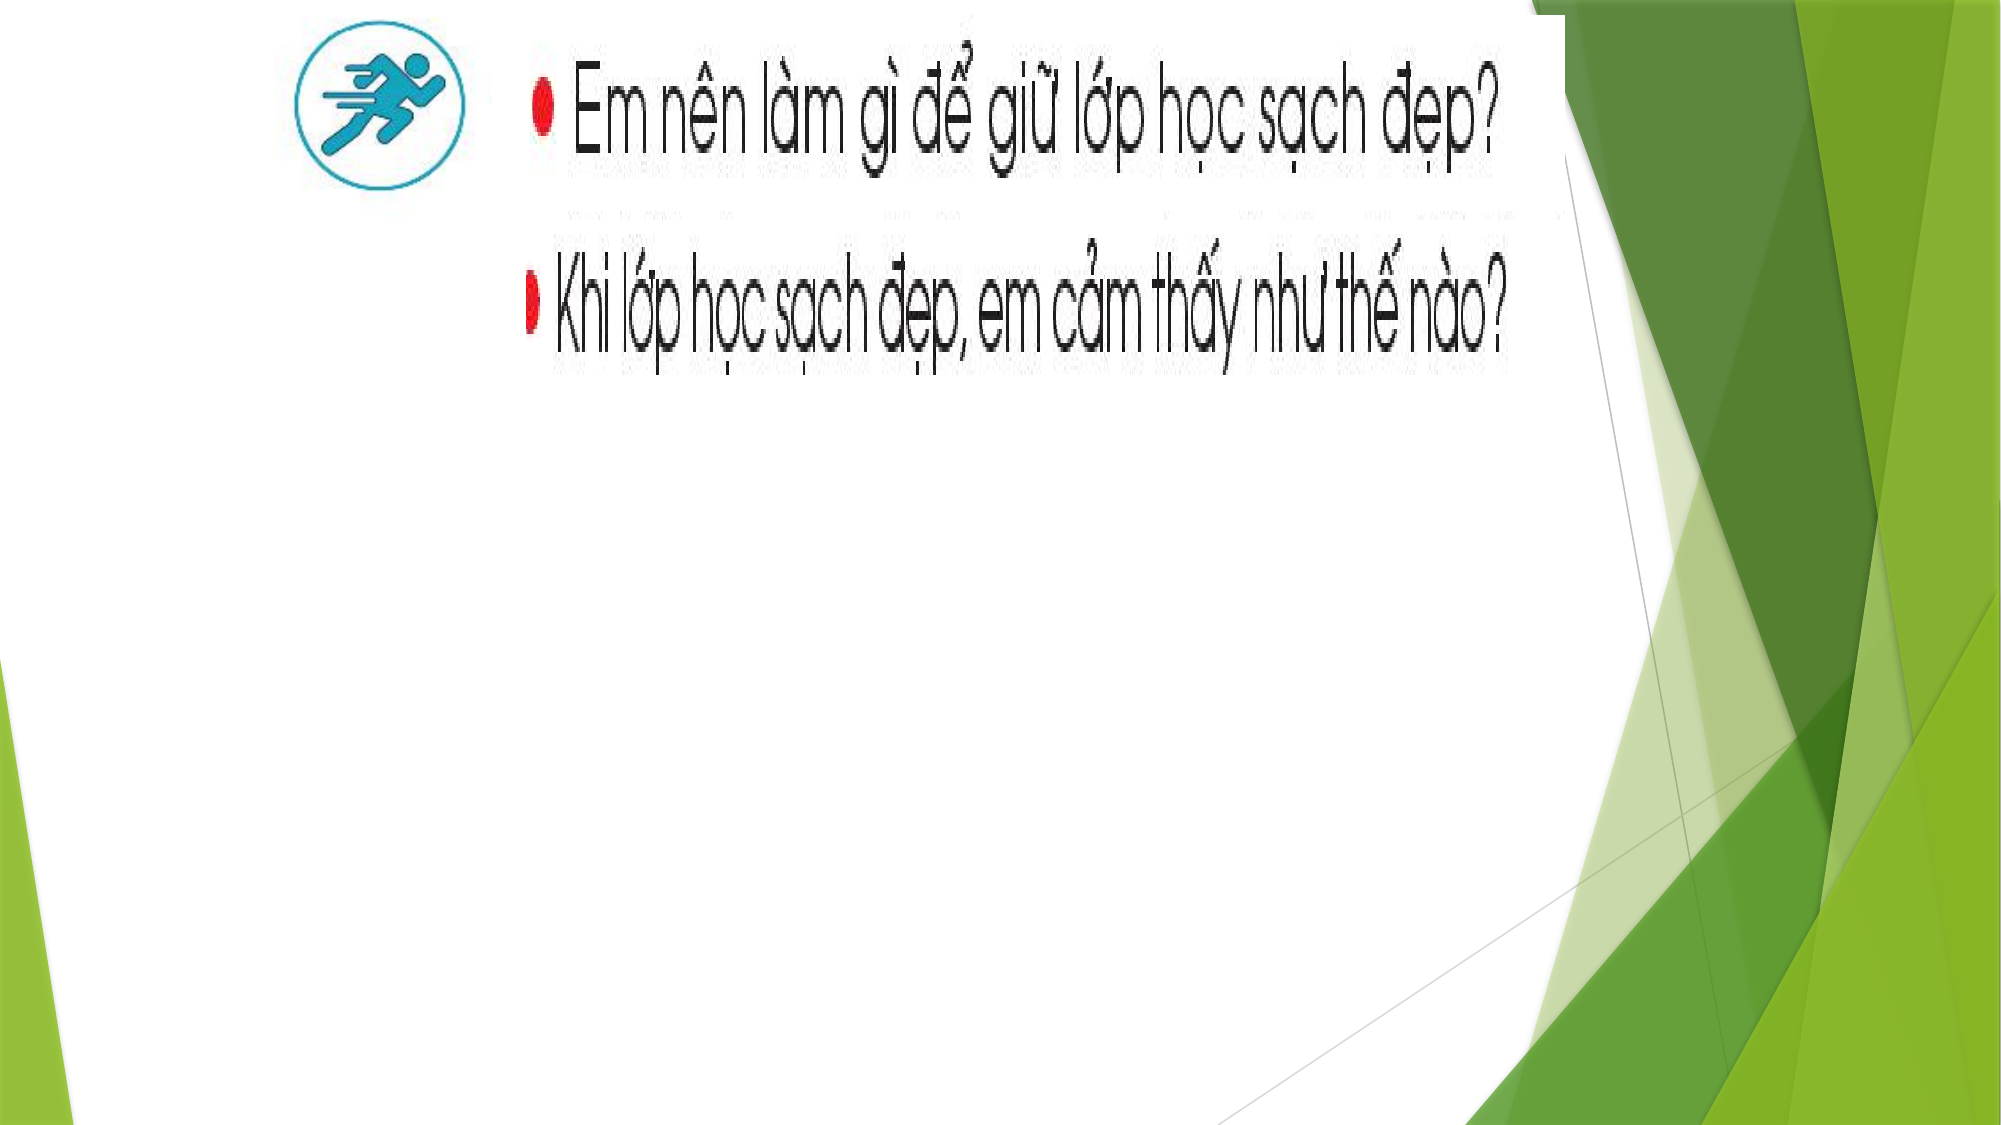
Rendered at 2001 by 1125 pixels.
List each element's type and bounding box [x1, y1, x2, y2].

picture [525, 233, 1546, 440]
picture [249, 0, 492, 235]
picture [525, 14, 1566, 220]
